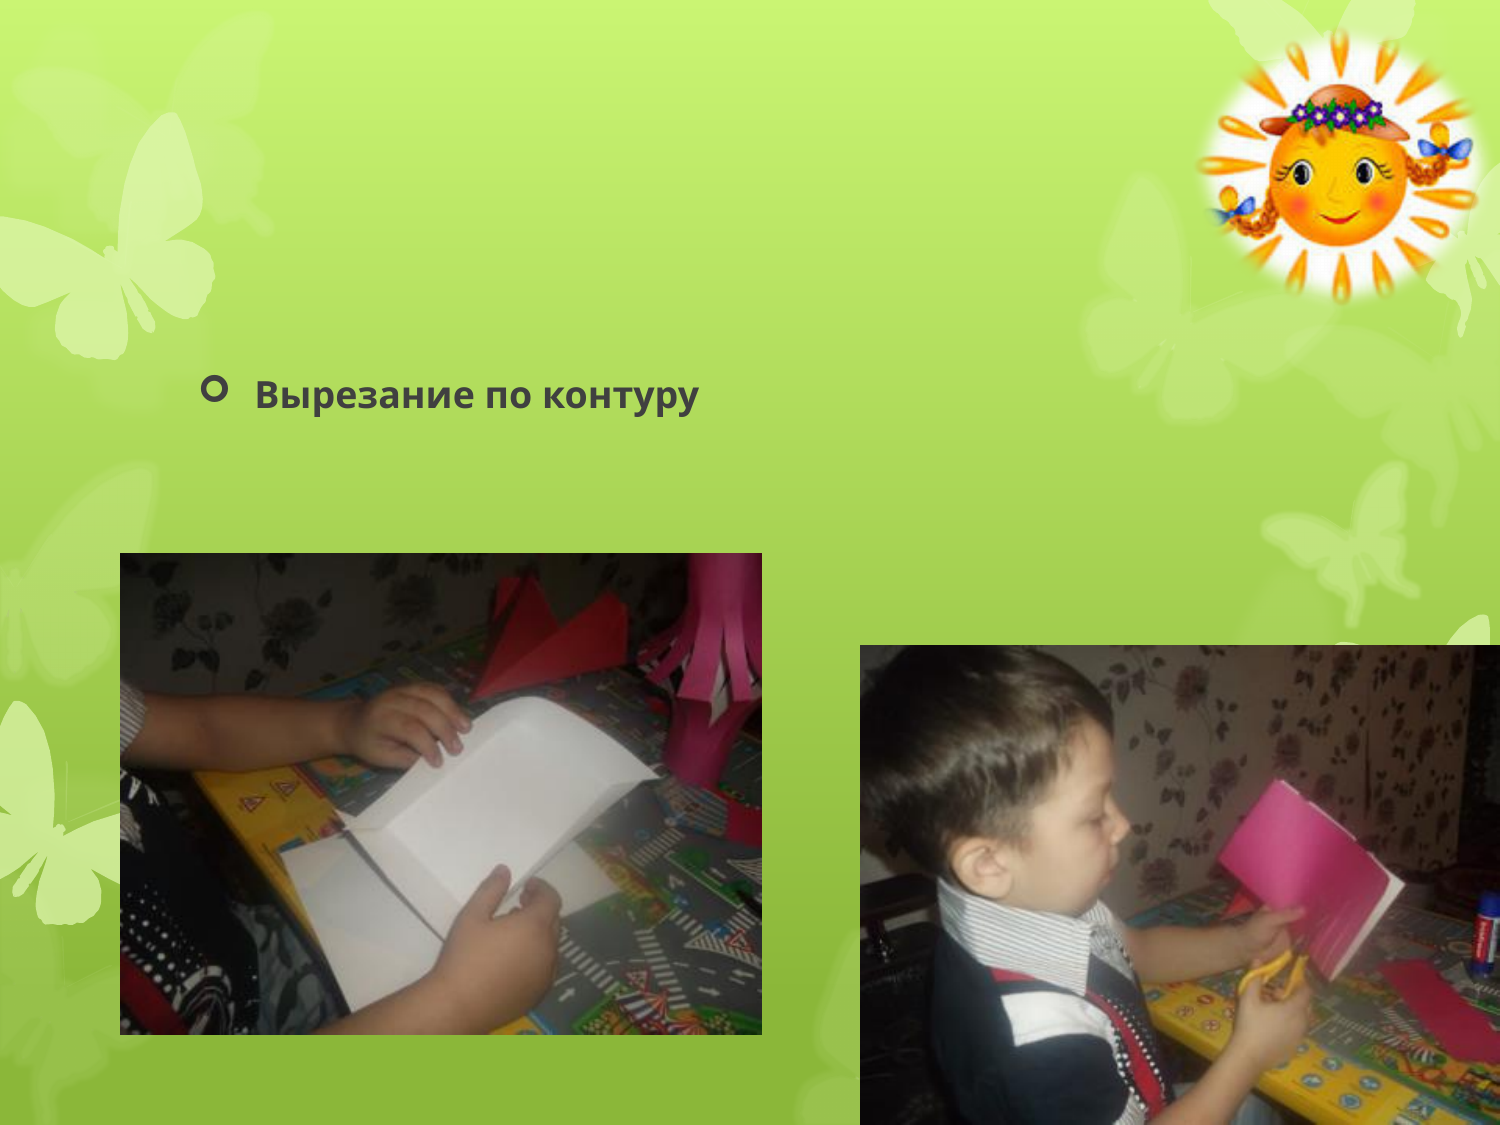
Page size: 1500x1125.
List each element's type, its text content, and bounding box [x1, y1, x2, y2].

picture [119, 553, 763, 1036]
picture [859, 644, 1500, 1125]
list Вырезание по контуру [183, 296, 1335, 492]
picture [1186, 18, 1500, 315]
